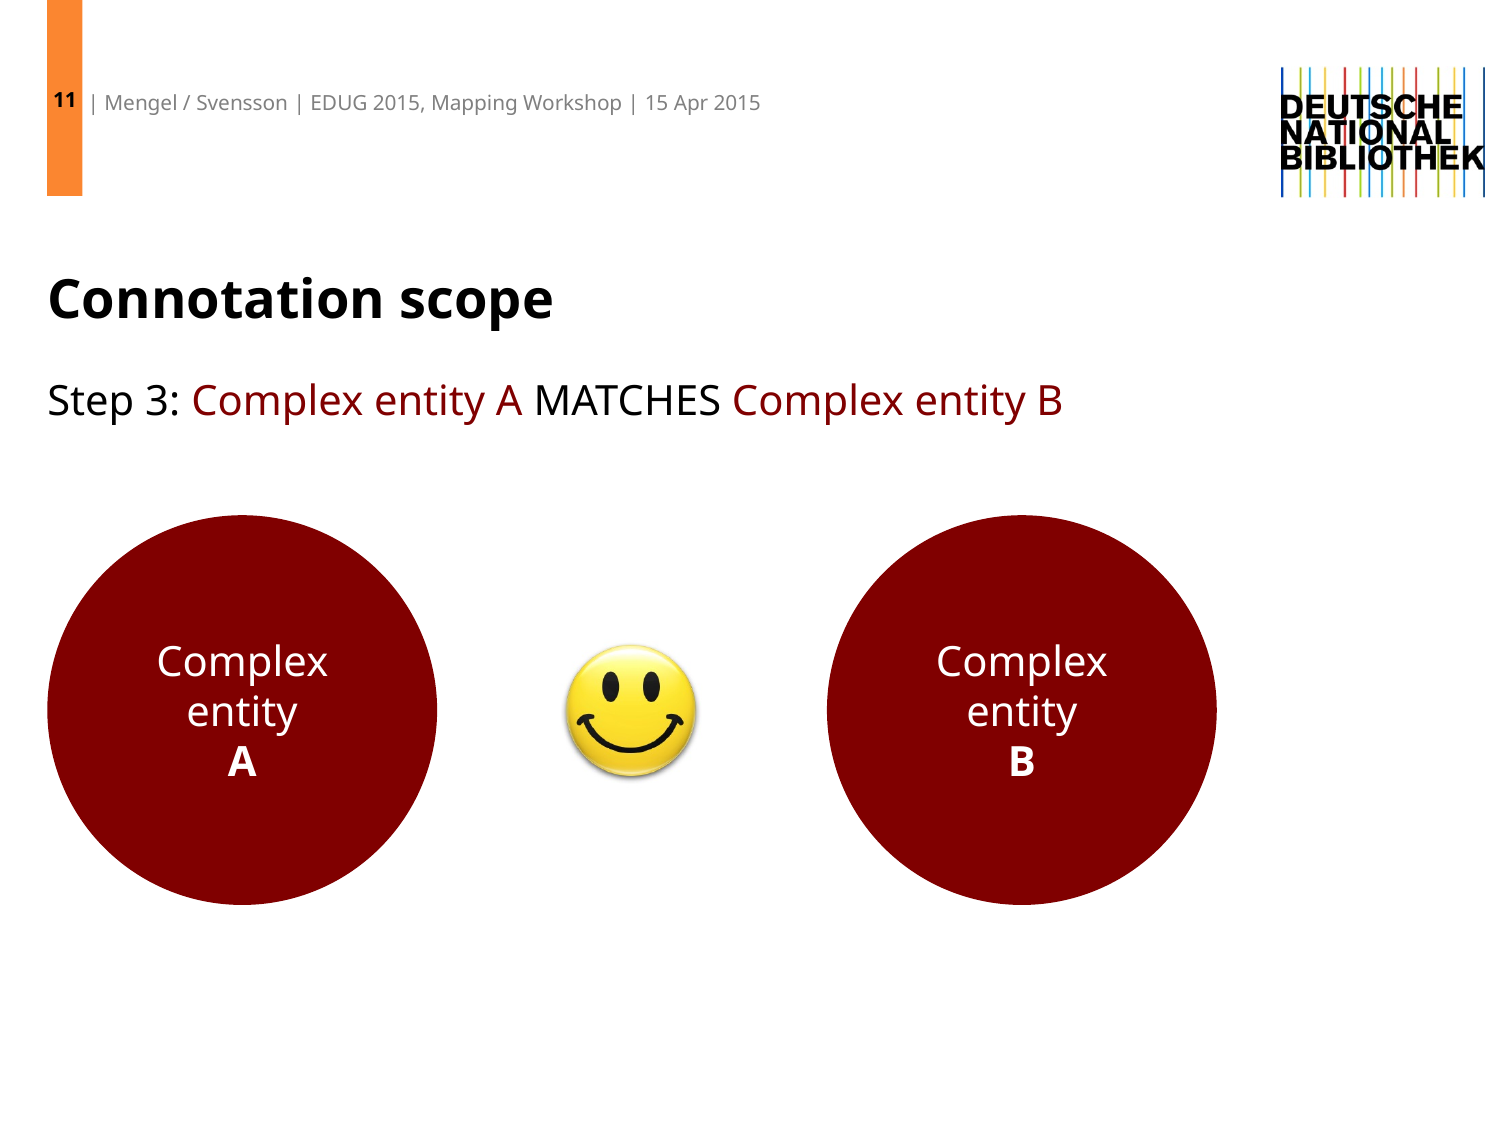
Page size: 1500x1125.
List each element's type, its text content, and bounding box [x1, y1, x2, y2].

text_box Complex entity B [824, 513, 1219, 908]
picture [548, 628, 712, 792]
footer | Mengel / Svensson | EDUG 2015, Mapping Workshop | 15 Apr 2015 [87, 89, 1240, 116]
picture [1281, 66, 1485, 198]
list Step 3: Complex entity A MATCHES Complex entity B [46, 361, 1436, 457]
text_box Complex entity A [45, 513, 440, 908]
text_box 11 [47, 0, 83, 196]
title Connotation scope [46, 266, 1436, 361]
